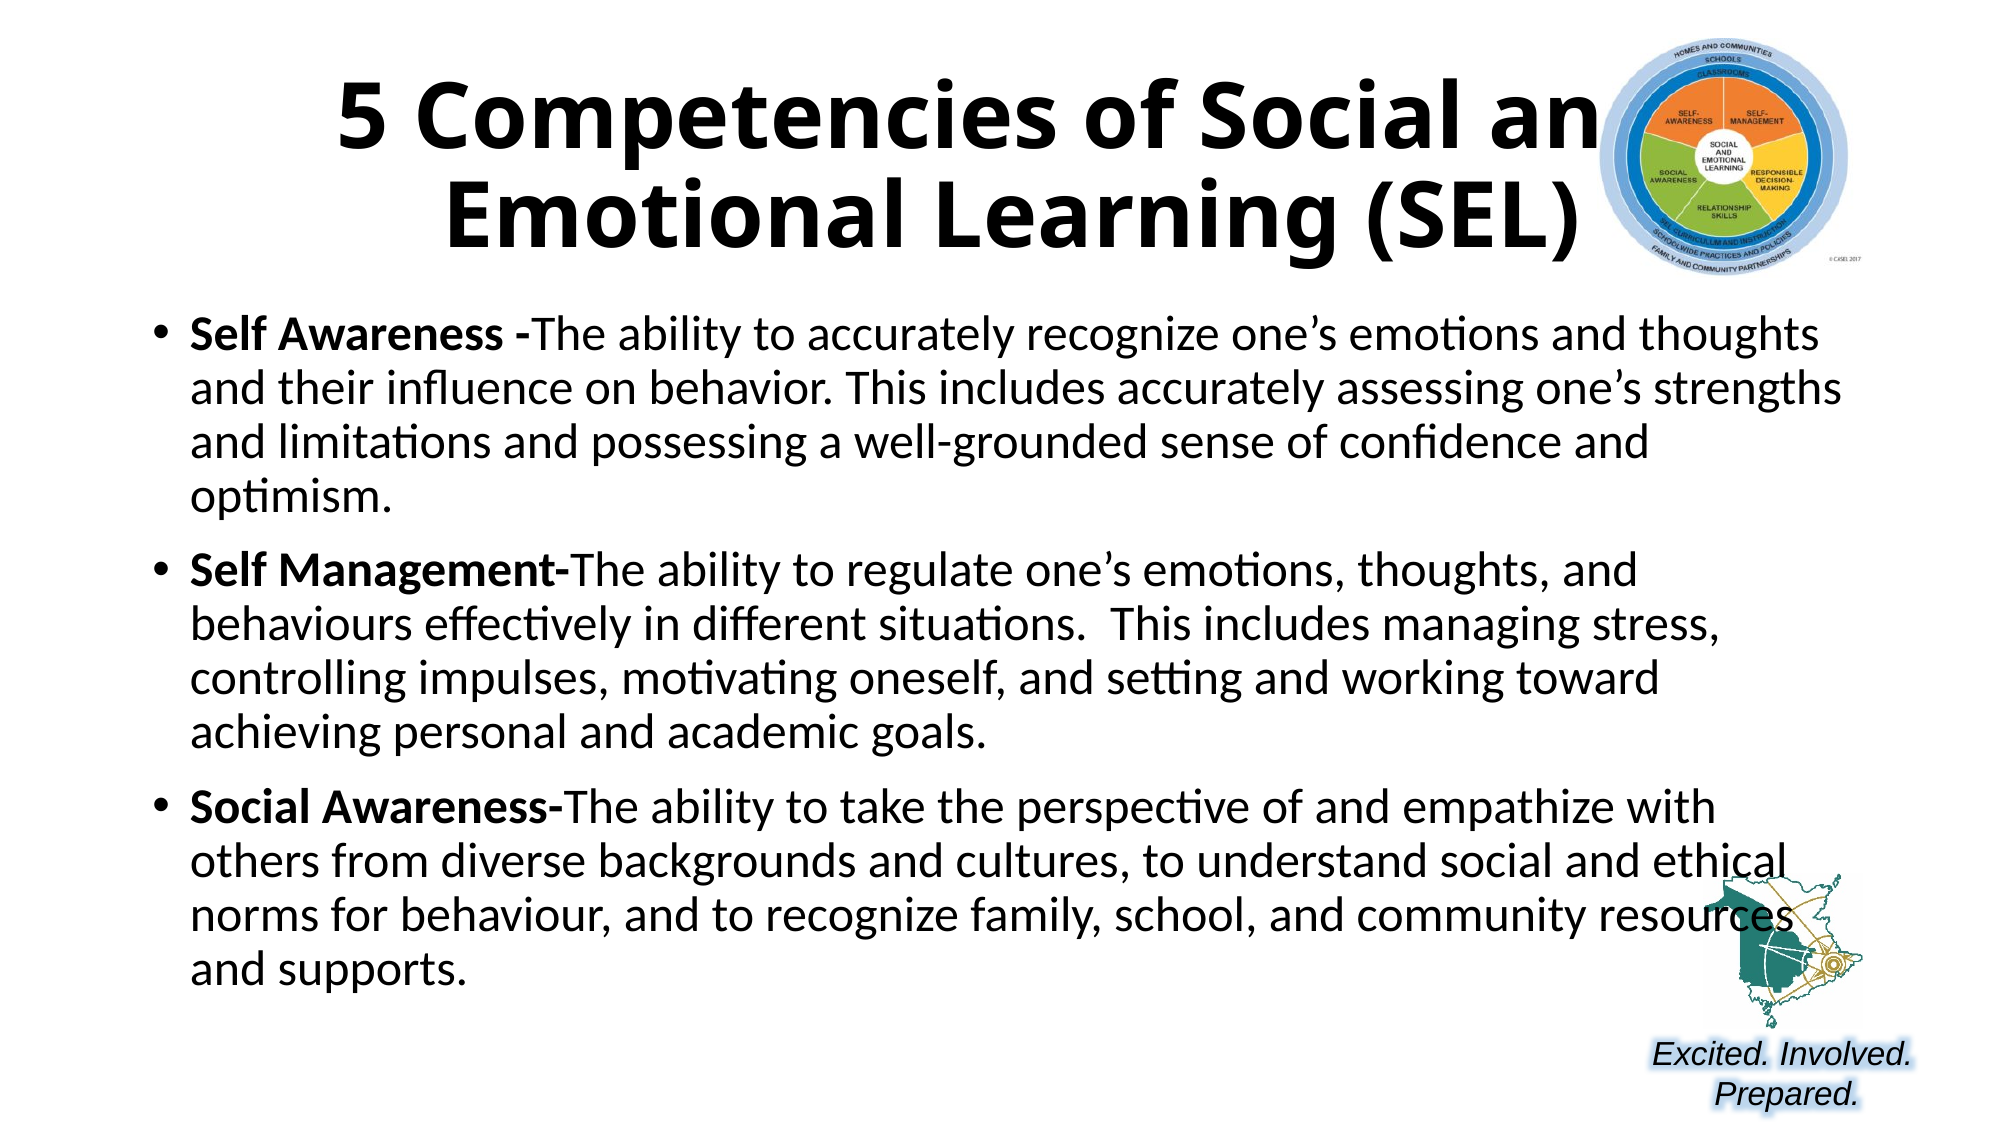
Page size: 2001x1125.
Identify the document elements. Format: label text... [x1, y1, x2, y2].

list Self Awareness -The ability to accurately recognize one’s emotions and thoughts and their influence on behavior. This includes accurately assessing one’s strengths and limitations and possessing a well-grounded sense of confidence and optimism. Self Management-The ability to regulate one’s emotions, thoughts, and behaviours effectively in different situations. This includes managing stress, controlling impulses, motivating oneself, and setting and working toward achieving personal and academic goals. Social Awareness-The ability to take the perspective of and empathize with others from diverse backgrounds and cultures, to understand social and ethical norms for behaviour, and to recognize family, school, and community resources and supports. [137, 299, 1863, 1014]
picture [1703, 1014, 1863, 1029]
picture [1597, 38, 1863, 278]
title 5 Competencies of Social and Emotional Learning (SEL) [137, 59, 1597, 278]
